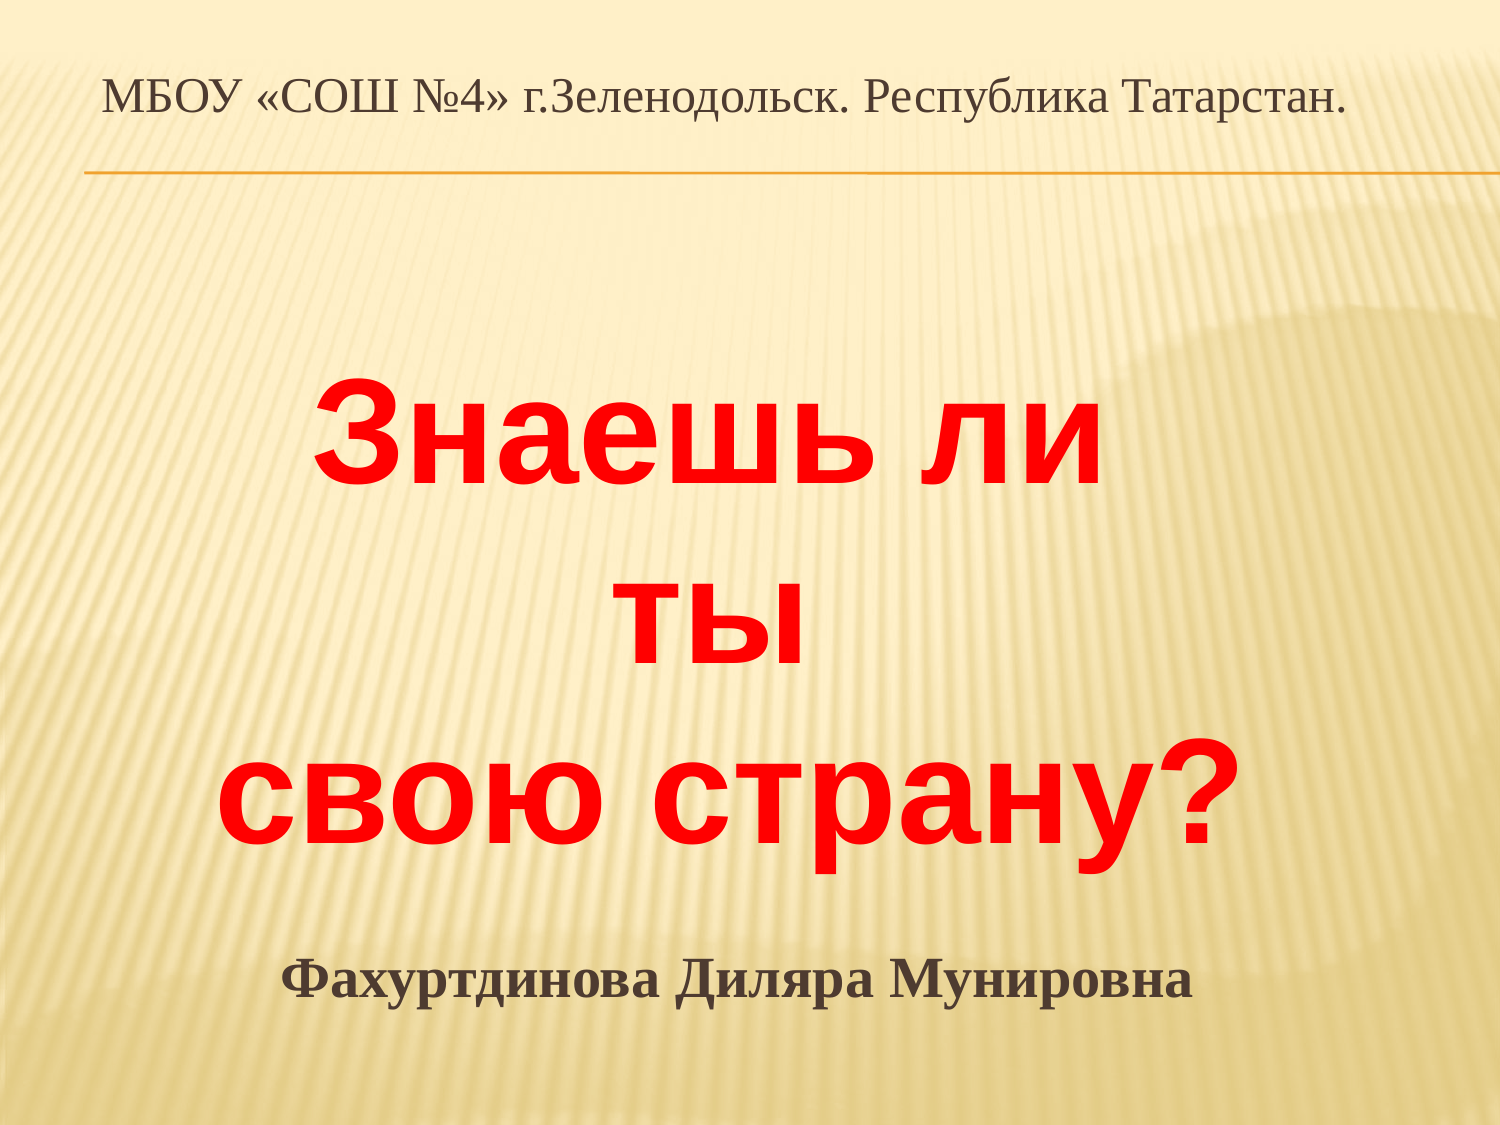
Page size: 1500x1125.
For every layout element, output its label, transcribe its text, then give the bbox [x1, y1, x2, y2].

list МБОУ «СОШ №4» г.Зеленодольск. Республика Татарстан. Фахуртдинова Диляра Мунировна [0, 54, 1475, 1125]
text_box Знаешь ли ты свою страну? [199, 326, 1263, 882]
